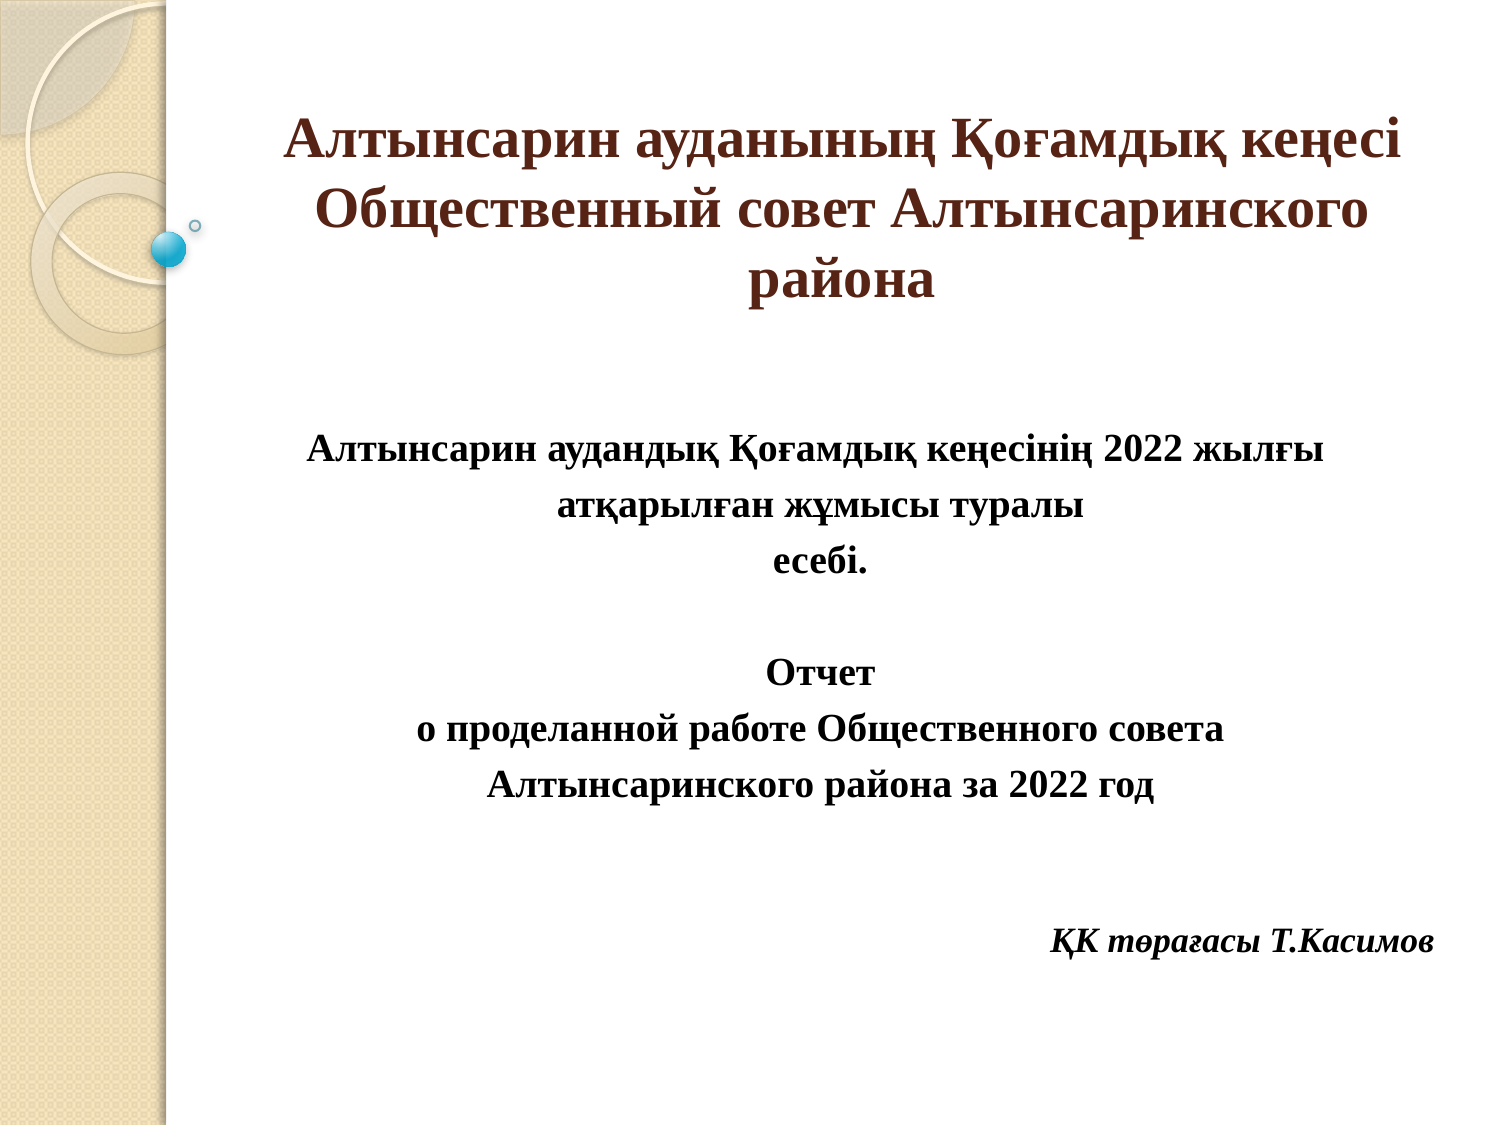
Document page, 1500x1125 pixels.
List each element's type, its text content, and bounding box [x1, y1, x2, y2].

subtitle Алтынсарин аудандық Қоғамдық кеңесінің 2022 жылғы атқарылған жұмысы туралы есебі. Отчет о проделанной работе Общественного совета Алтынсаринского района за 2022 год ҚК төрағасы Т.Касимов [187, 421, 1450, 973]
title Алтынсарин ауданының Қоғамдық кеңесі Общественный совет Алтынсаринского района [234, 58, 1450, 387]
